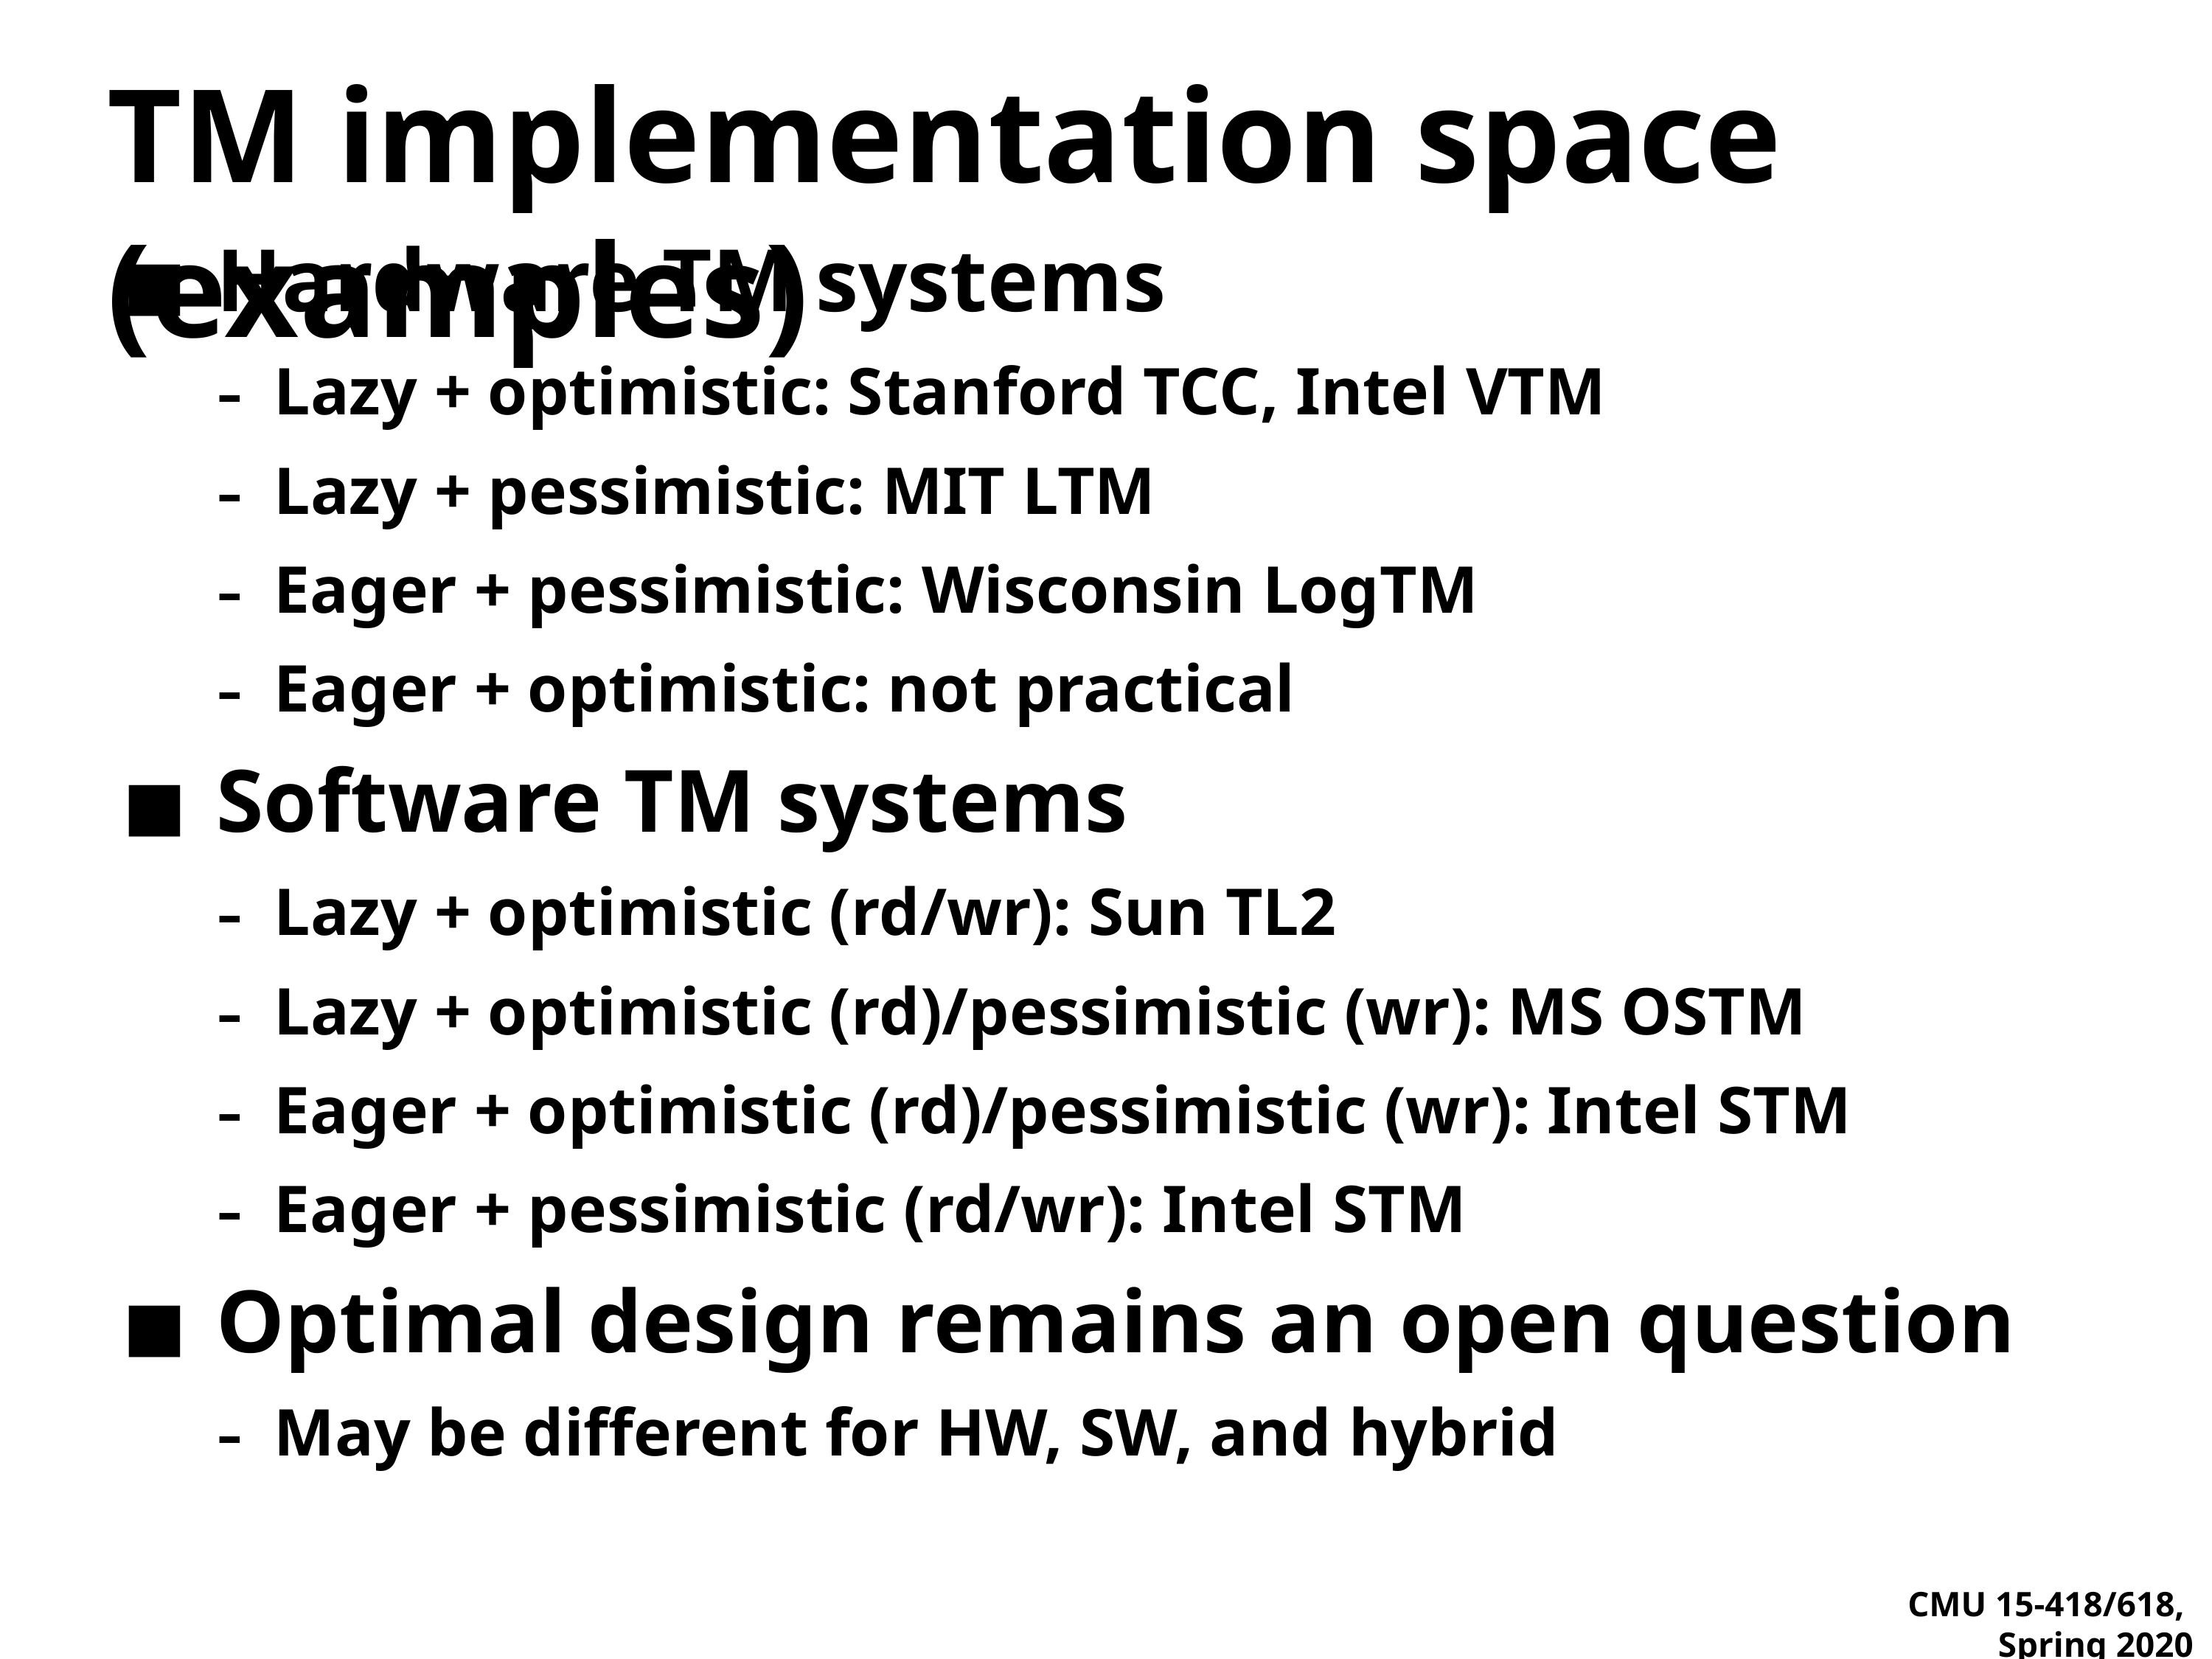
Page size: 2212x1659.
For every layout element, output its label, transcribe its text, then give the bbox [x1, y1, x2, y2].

list Hardware TM systems Lazy + optimistic: Stanford TCC, Intel VTM Lazy + pessimistic: MIT LTM Eager + pessimistic: Wisconsin LogTM Eager + optimistic: not practical Software TM systems Lazy + optimistic (rd/wr): Sun TL2 Lazy + optimistic (rd)/pessimistic (wr): MS OSTM Eager + optimistic (rd)/pessimistic (wr): Intel STM Eager + pessimistic (rd/wr): Intel STM Optimal design remains an open question May be different for HW, SW, and hybrid [113, 219, 2068, 1612]
title TM implementation space (examples) [100, 47, 2056, 184]
